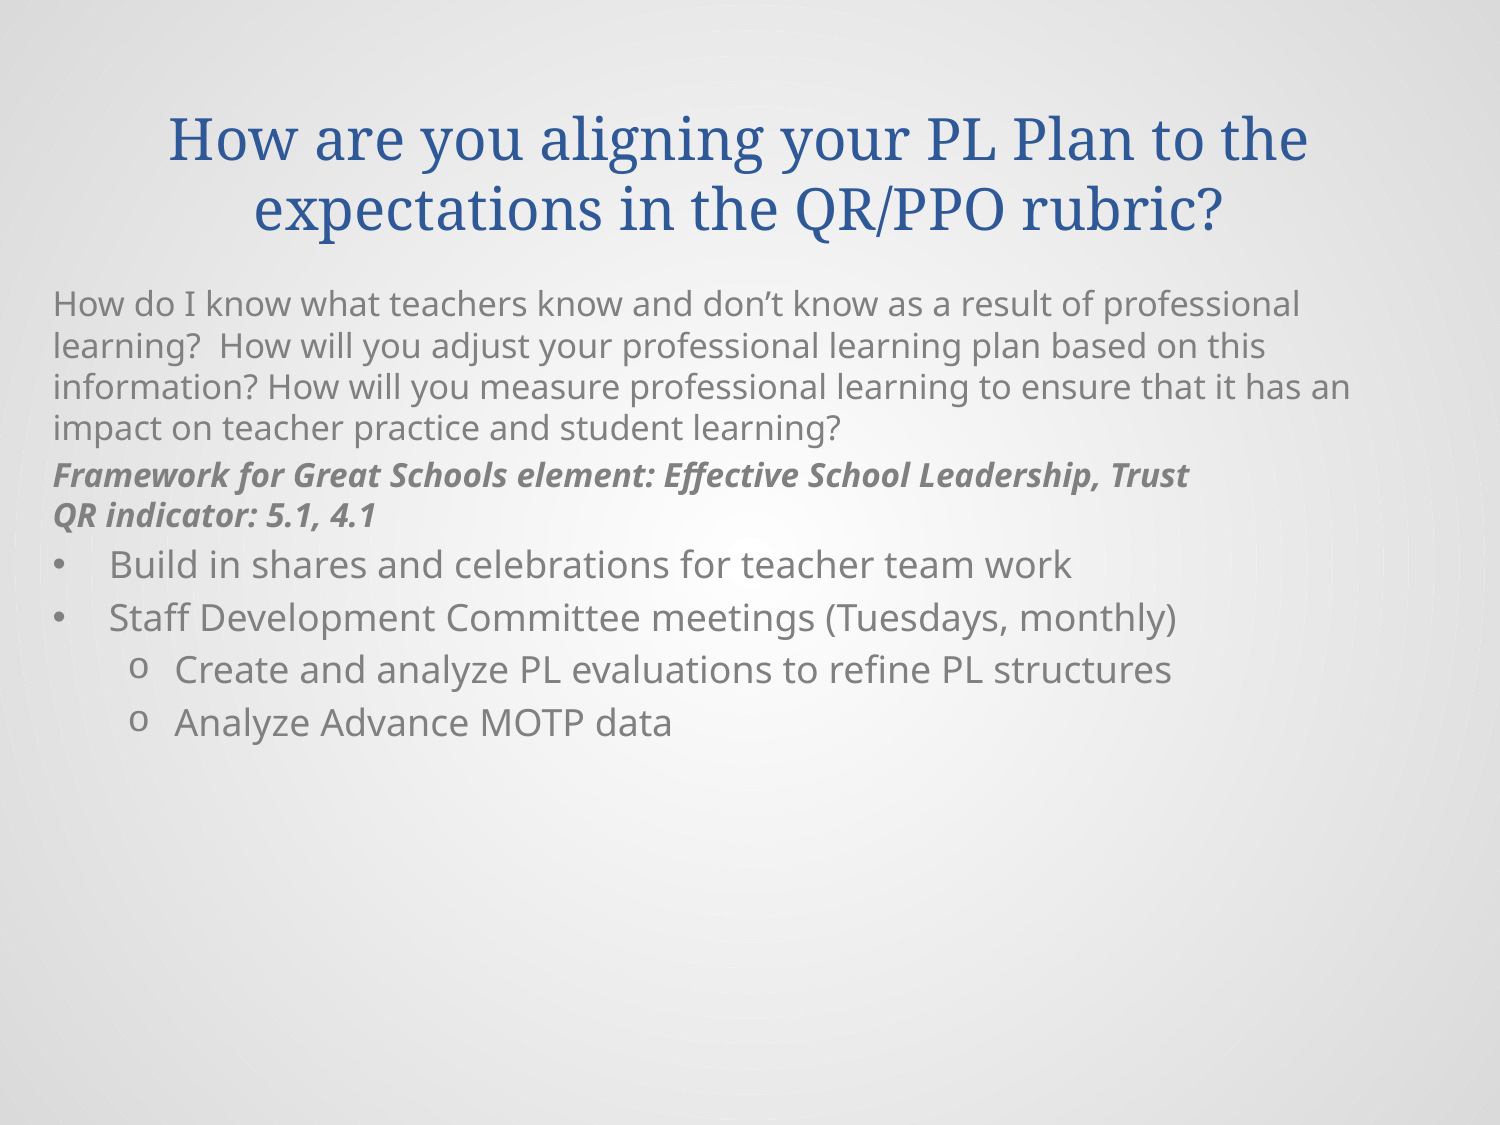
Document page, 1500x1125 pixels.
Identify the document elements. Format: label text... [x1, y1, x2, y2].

list How do I know what teachers know and don’t know as a result of professional learning? How will you adjust your professional learning plan based on this information? How will you measure professional learning to ensure that it has an impact on teacher practice and student learning? Framework for Great Schools element: Effective School Leadership, Trust QR indicator: 5.1, 4.1 Build in shares and celebrations for teacher team work Staff Development Committee meetings (Tuesdays, monthly) Create and analyze PL evaluations to refine PL structures Analyze Advance MOTP data [37, 275, 1467, 1018]
title How are you aligning your PL Plan to the expectations in the QR/PPO rubric? [24, 62, 1455, 250]
